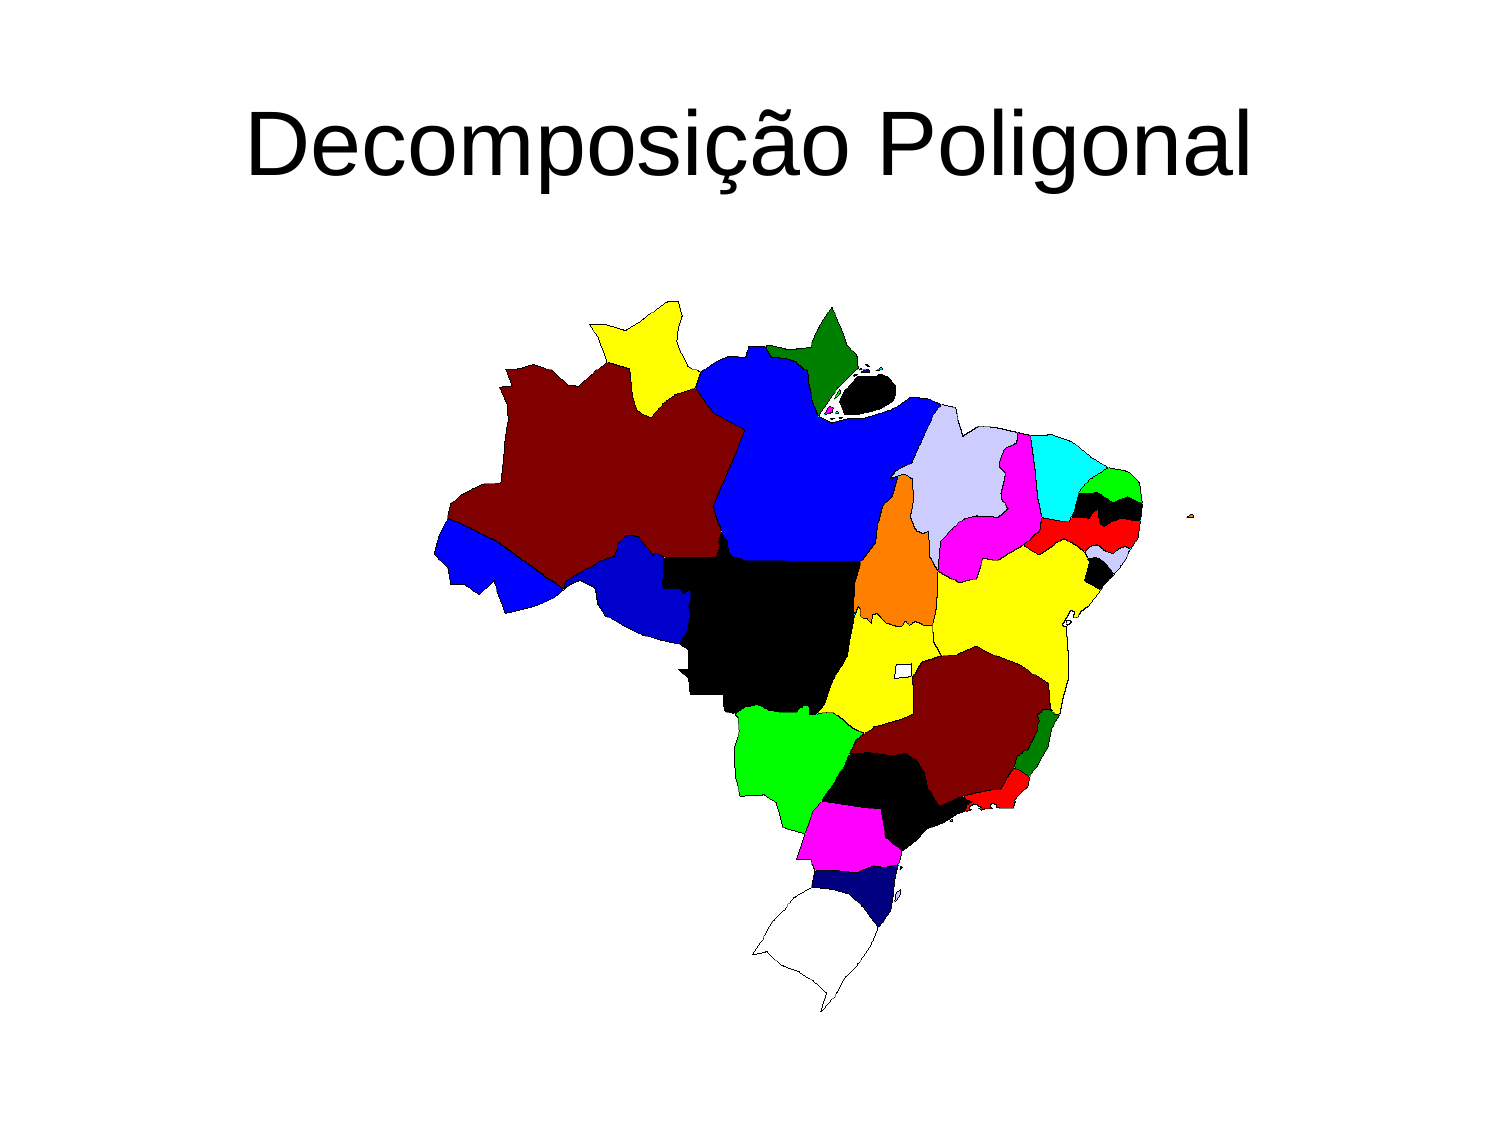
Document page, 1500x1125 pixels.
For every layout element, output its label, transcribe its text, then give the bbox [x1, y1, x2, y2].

title Decomposição Poligonal [75, 45, 1425, 233]
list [399, 274, 1200, 1018]
